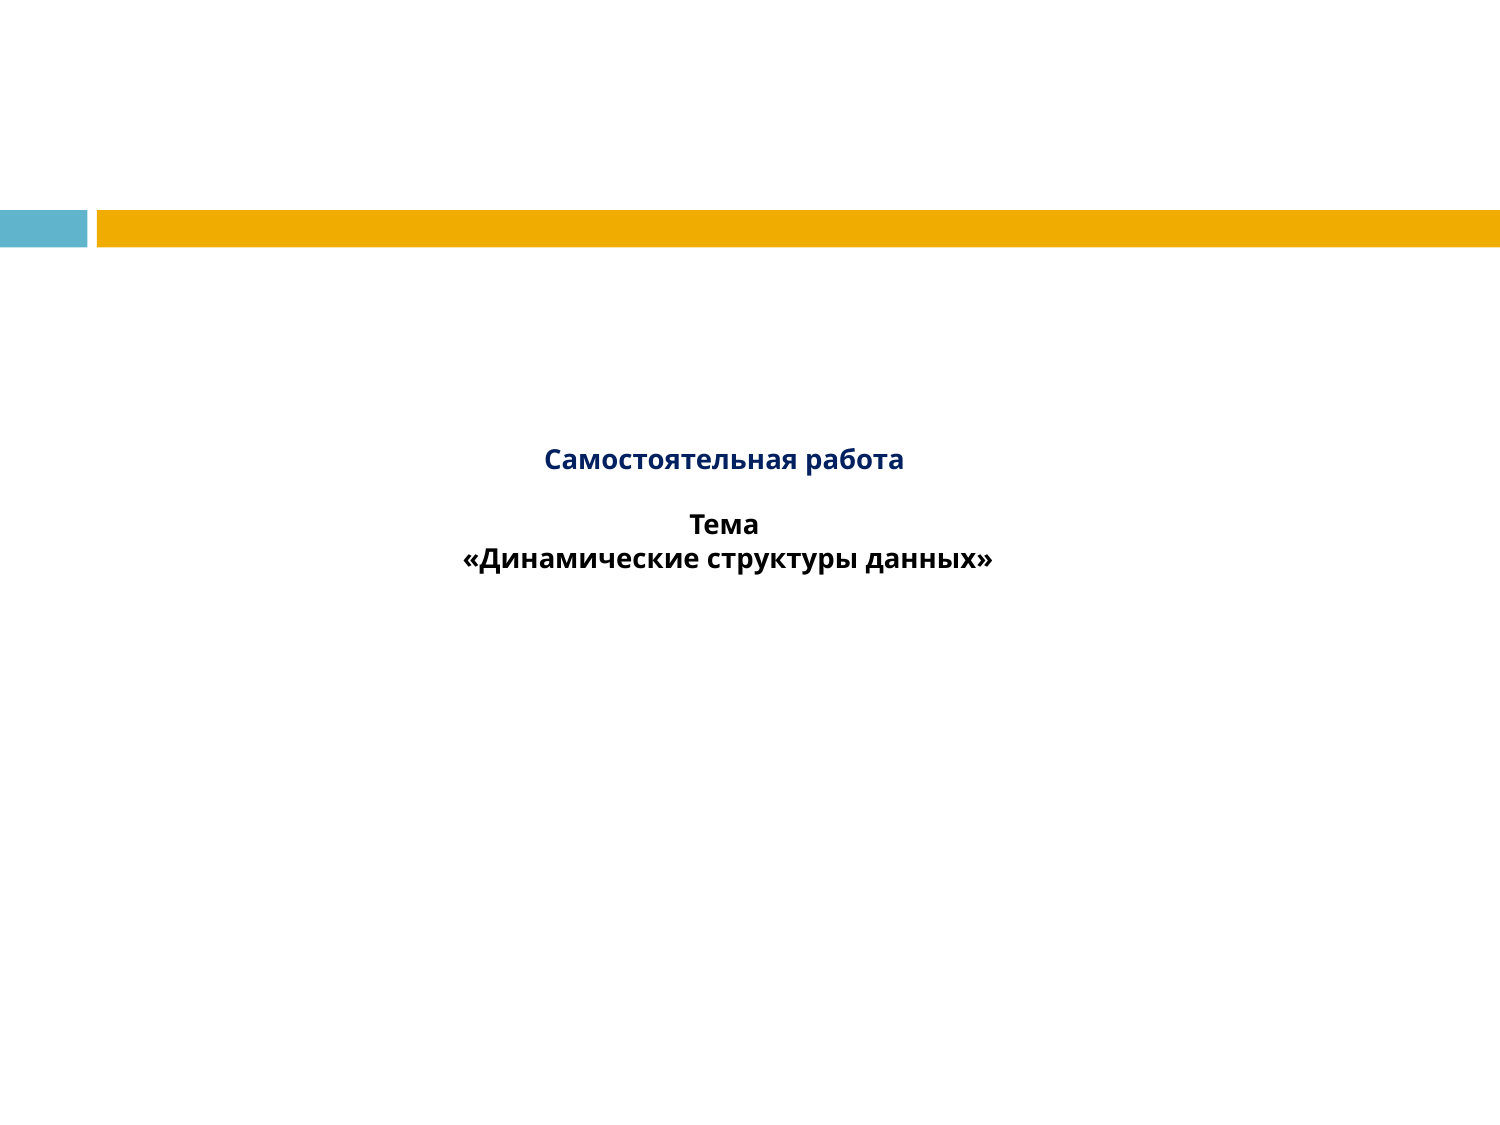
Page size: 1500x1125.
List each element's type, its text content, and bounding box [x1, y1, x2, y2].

title Самостоятельная работа Тема «Динамические структуры данных» [53, 432, 1404, 583]
